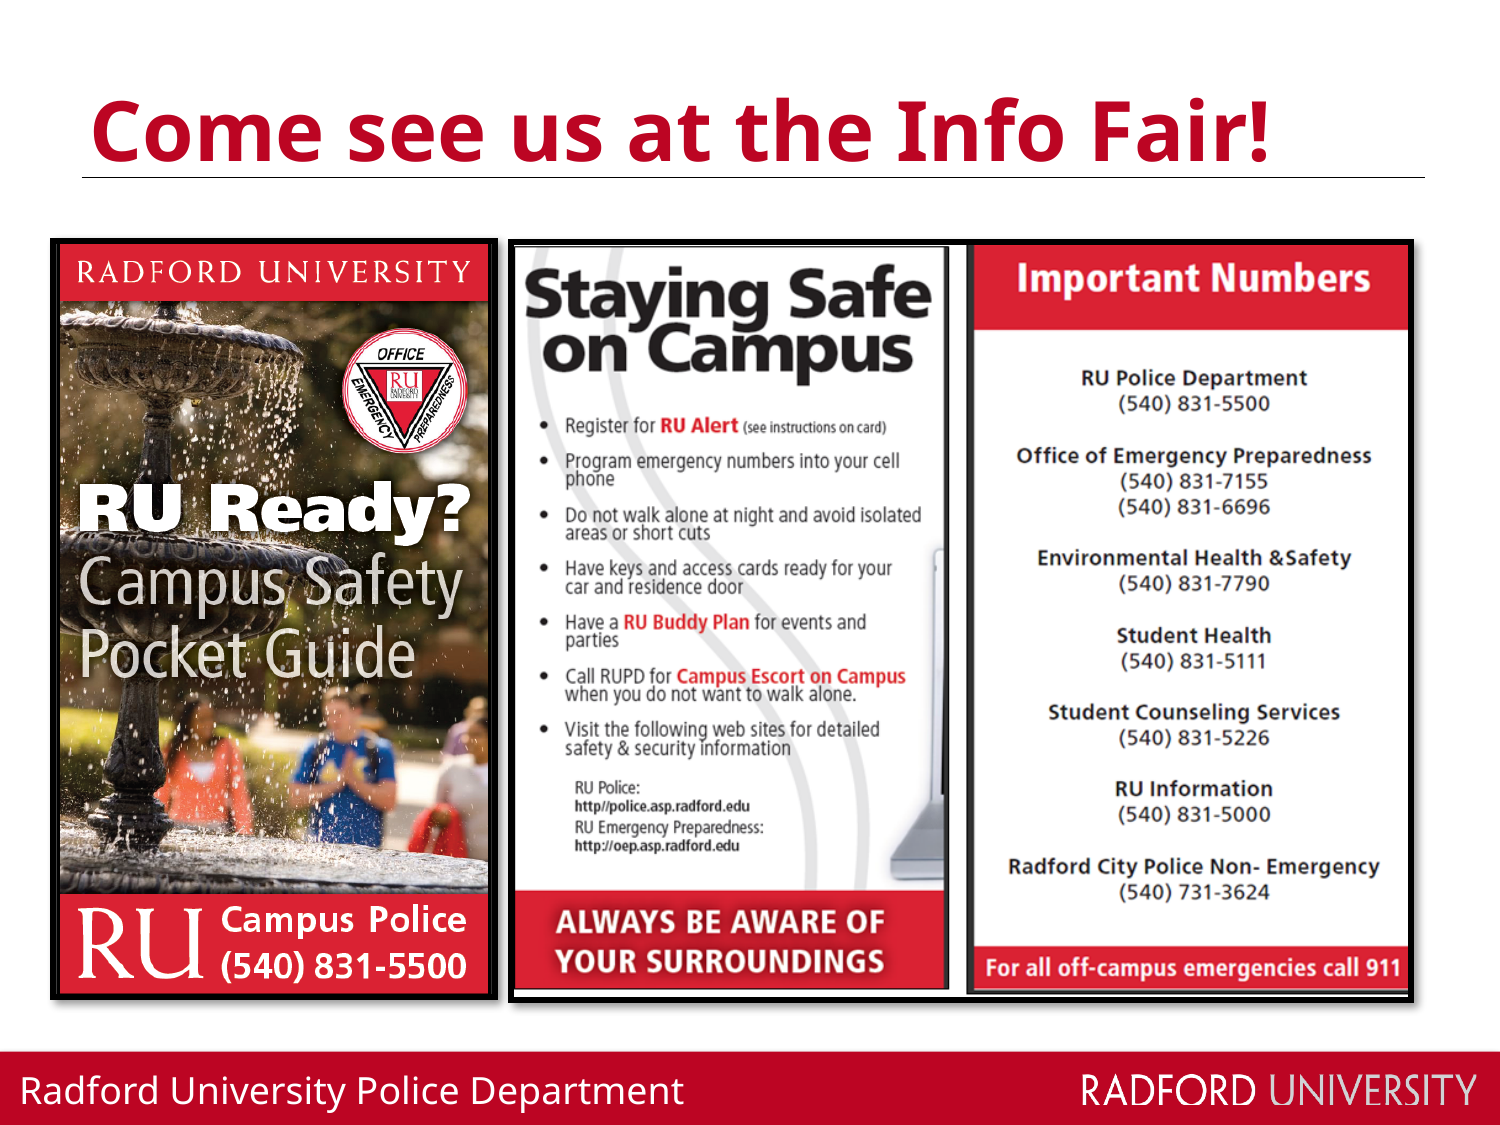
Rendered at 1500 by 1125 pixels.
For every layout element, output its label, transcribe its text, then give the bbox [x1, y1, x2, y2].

list Radford University Police Department [4, 1059, 853, 1125]
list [56, 243, 492, 995]
picture [514, 245, 1408, 998]
title Come see us at the Info Fair! [75, 71, 1425, 212]
